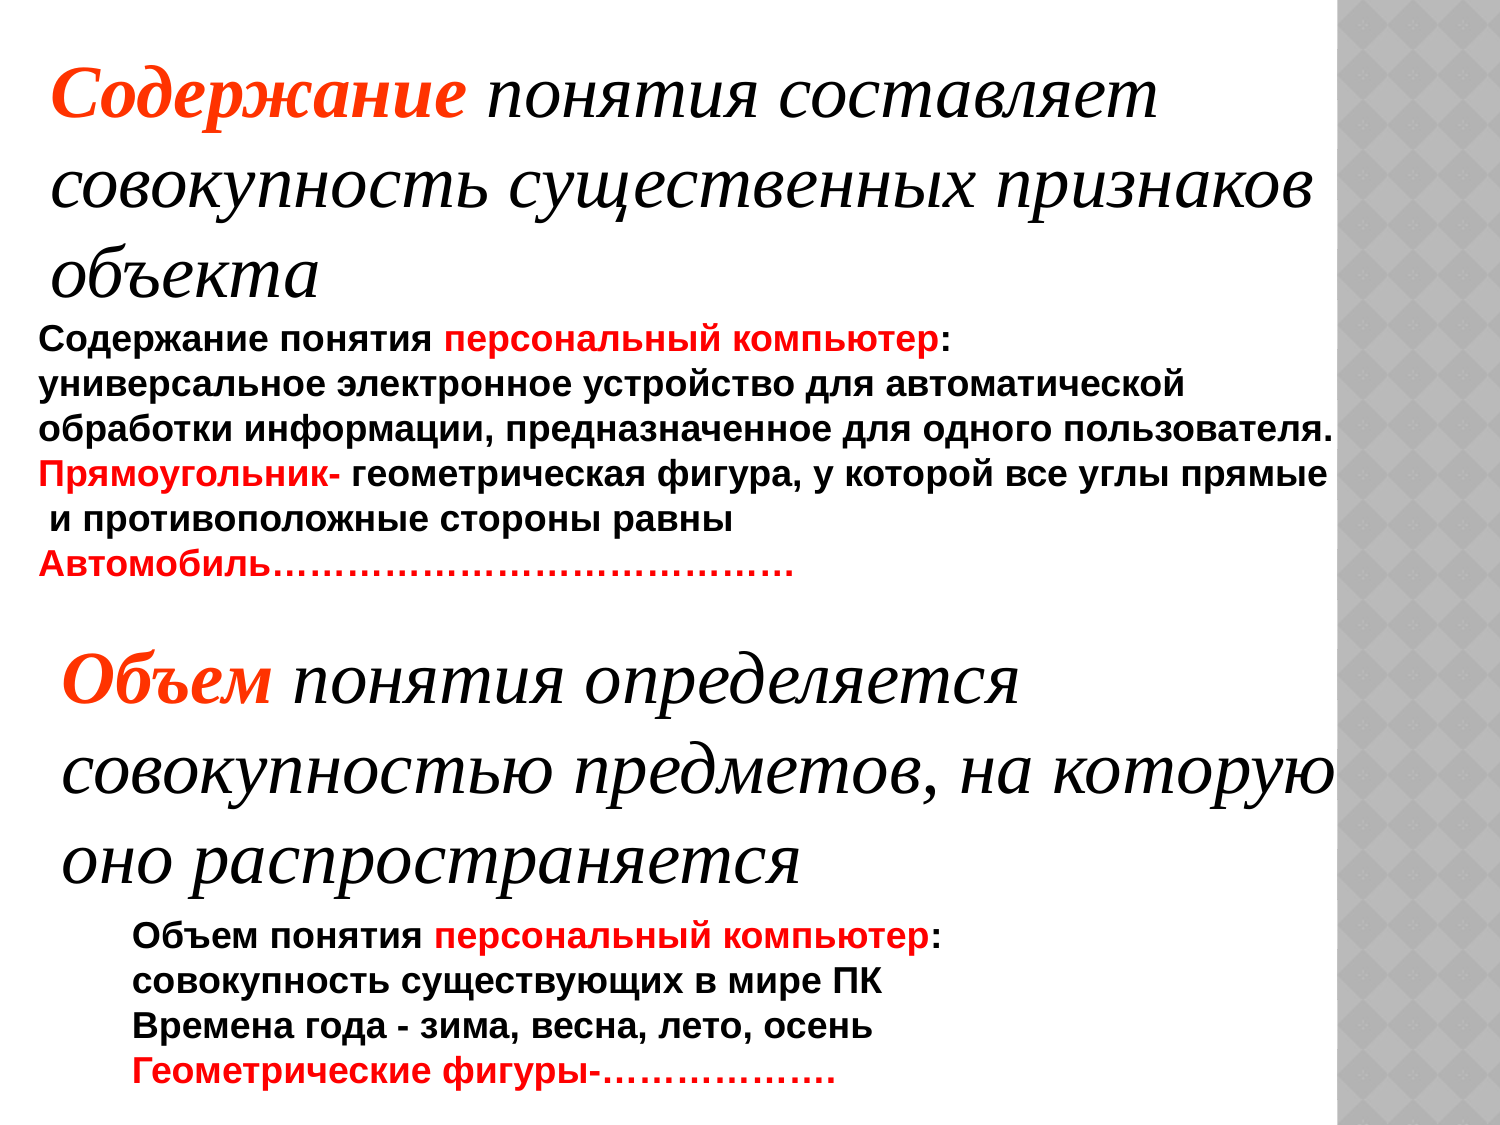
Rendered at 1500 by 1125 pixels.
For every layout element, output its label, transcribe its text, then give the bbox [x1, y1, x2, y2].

text_box Содержание понятия составляет совокупность существенных признаков объекта [35, 35, 1361, 306]
text_box Объем понятия определяется совокупностью предметов, на которую оно распространяется [46, 682, 1372, 906]
text_box Содержание понятия персональный компьютер: универсальное электронное устройство для автоматической обработки информации, предназначенное для одного пользователя. Прямоугольник- геометрическая фигура, у которой все углы прямые и противоположные стороны равны Автомобиль…………………………………… [23, 306, 1429, 682]
text_box Объем понятия персональный компьютер: совокупность существующих в мире ПК Времена года - зима, весна, лето, осень Геометрические фигуры-………………. [117, 903, 1429, 1099]
